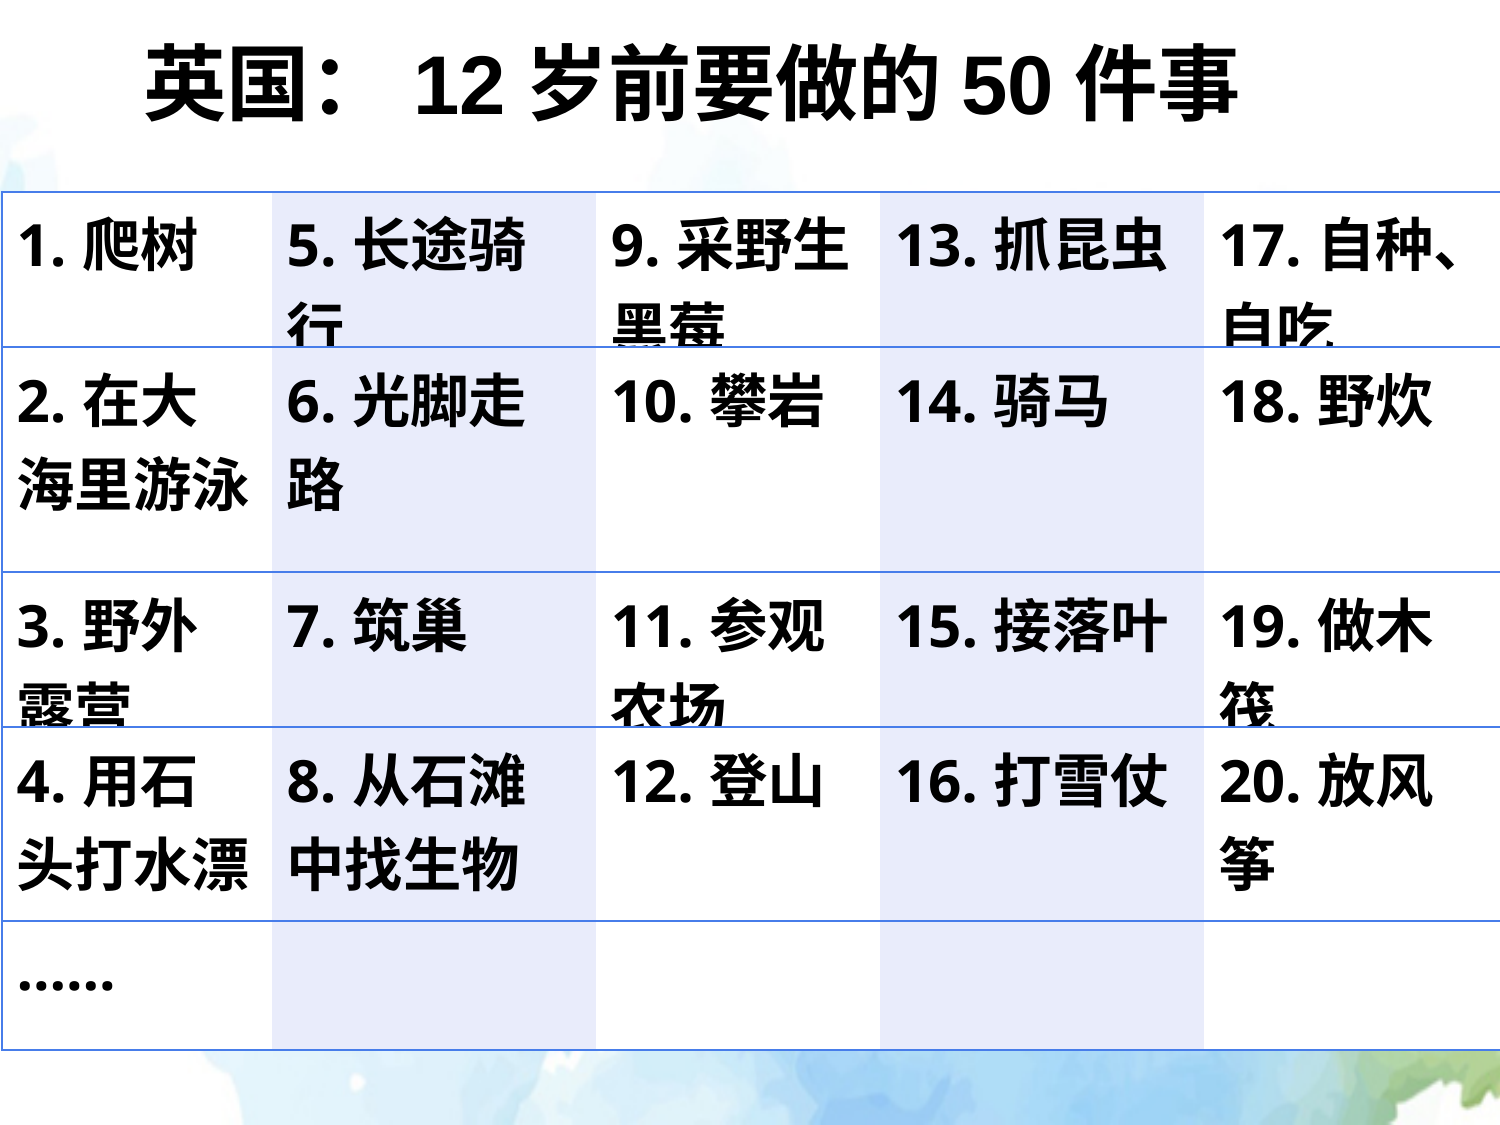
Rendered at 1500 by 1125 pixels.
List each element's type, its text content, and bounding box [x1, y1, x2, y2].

table_cell 14.骑马 [880, 348, 1204, 571]
table_header 13.抓昆虫 [880, 193, 1204, 346]
table_cell 18.野炊 [1204, 348, 1500, 571]
table_cell [880, 922, 1204, 1049]
text_box 英国：12岁前要做的50件事 [128, 23, 1256, 139]
table_header 17.自种、自吃 [1204, 193, 1500, 346]
table_cell 10.攀岩 [596, 348, 880, 571]
table_cell 19.做木筏 [1204, 573, 1500, 726]
table_header 5.长途骑行 [272, 193, 596, 346]
table_header 1.爬树 [3, 193, 272, 346]
table_cell 3.野外露营 [3, 573, 272, 726]
table_cell 8.从石滩中找生物 [272, 728, 596, 920]
picture [0, 0, 1500, 191]
table_cell [272, 922, 596, 1049]
picture [0, 1050, 1500, 1125]
table_cell 12.登山 [596, 728, 880, 920]
table_cell 2.在大海里游泳 [3, 348, 272, 571]
table_cell 11.参观农场 [596, 573, 880, 726]
table_cell 20.放风筝 [1204, 728, 1500, 920]
table_cell 15.接落叶 [880, 573, 1204, 726]
table_header 9.采野生黑莓 [596, 193, 880, 346]
table_cell 6.光脚走路 [272, 348, 596, 571]
table_cell 4.用石头打水漂 [3, 728, 272, 920]
table_cell ...... [3, 922, 272, 1049]
table_cell 7.筑巢 [272, 573, 596, 726]
table_cell 16.打雪仗 [880, 728, 1204, 920]
table_cell [1204, 922, 1500, 1049]
table_cell [596, 922, 880, 1049]
